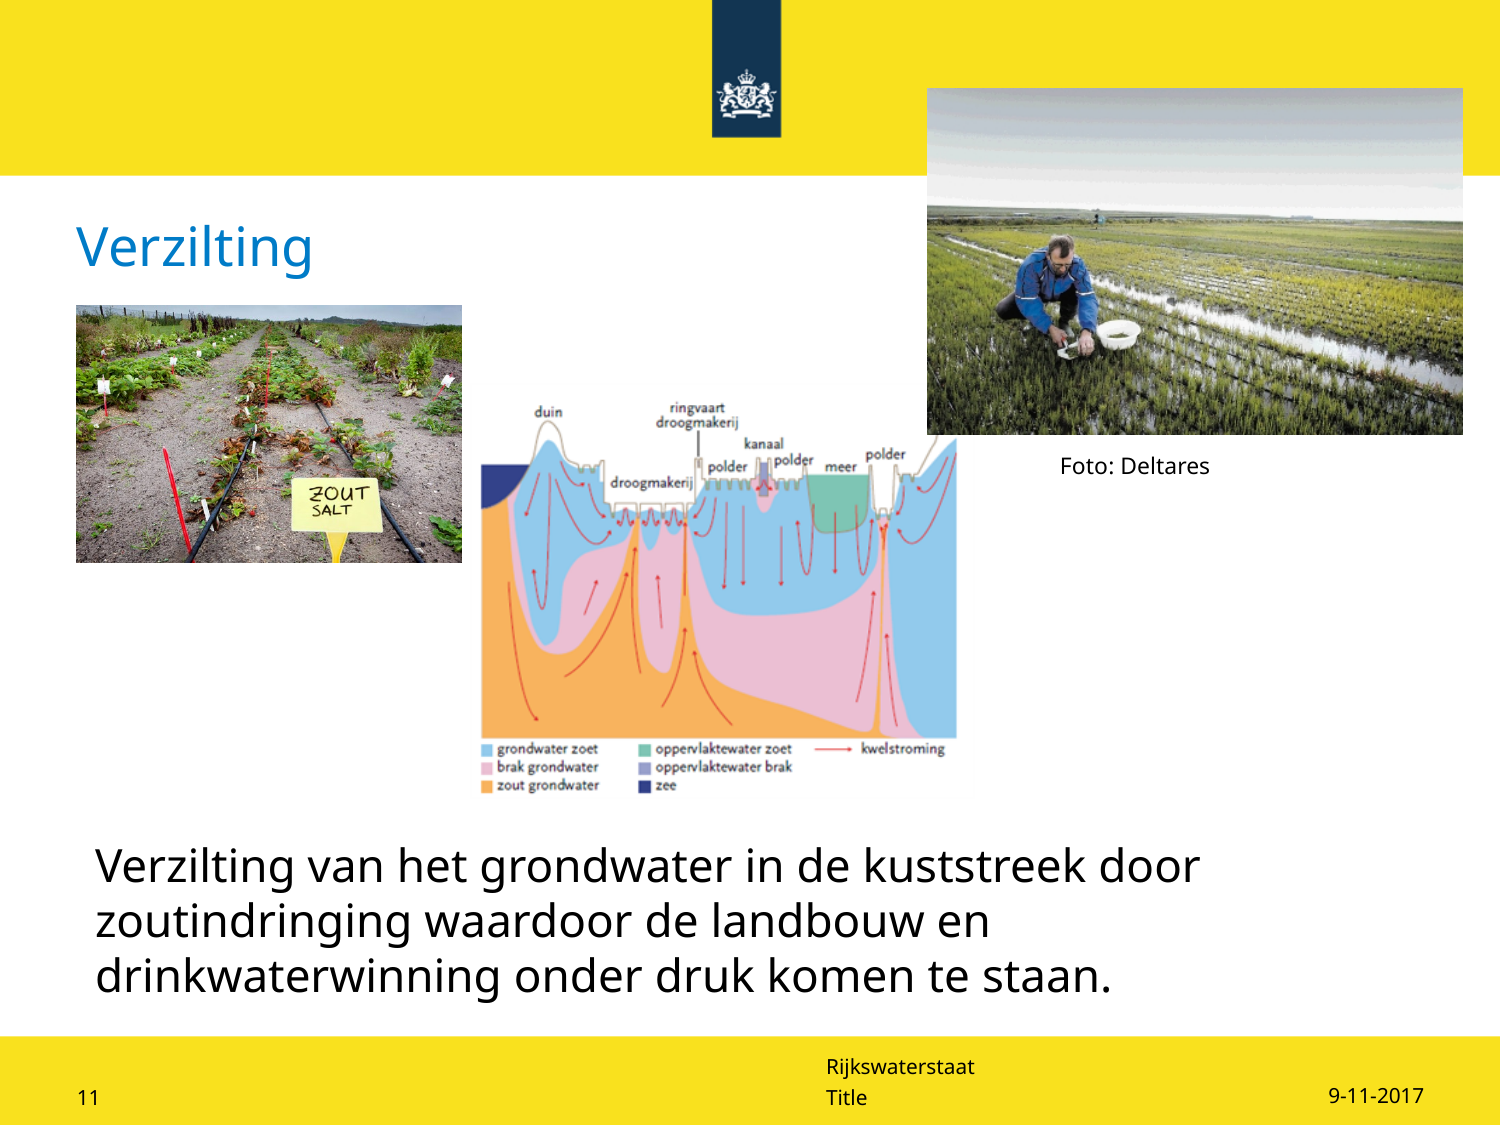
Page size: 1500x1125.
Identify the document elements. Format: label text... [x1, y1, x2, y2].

picture [76, 305, 462, 563]
text_box Foto: Deltares [1045, 444, 1463, 487]
picture [711, 0, 784, 139]
picture [470, 88, 1464, 799]
text_box Verzilting van het grondwater in de kuststreek door zoutindringing waardoor de landbouw en drinkwaterwinning onder druk komen te staan. [80, 829, 1404, 1010]
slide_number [1191, 1084, 1439, 1105]
title Verzilting [76, 212, 921, 279]
